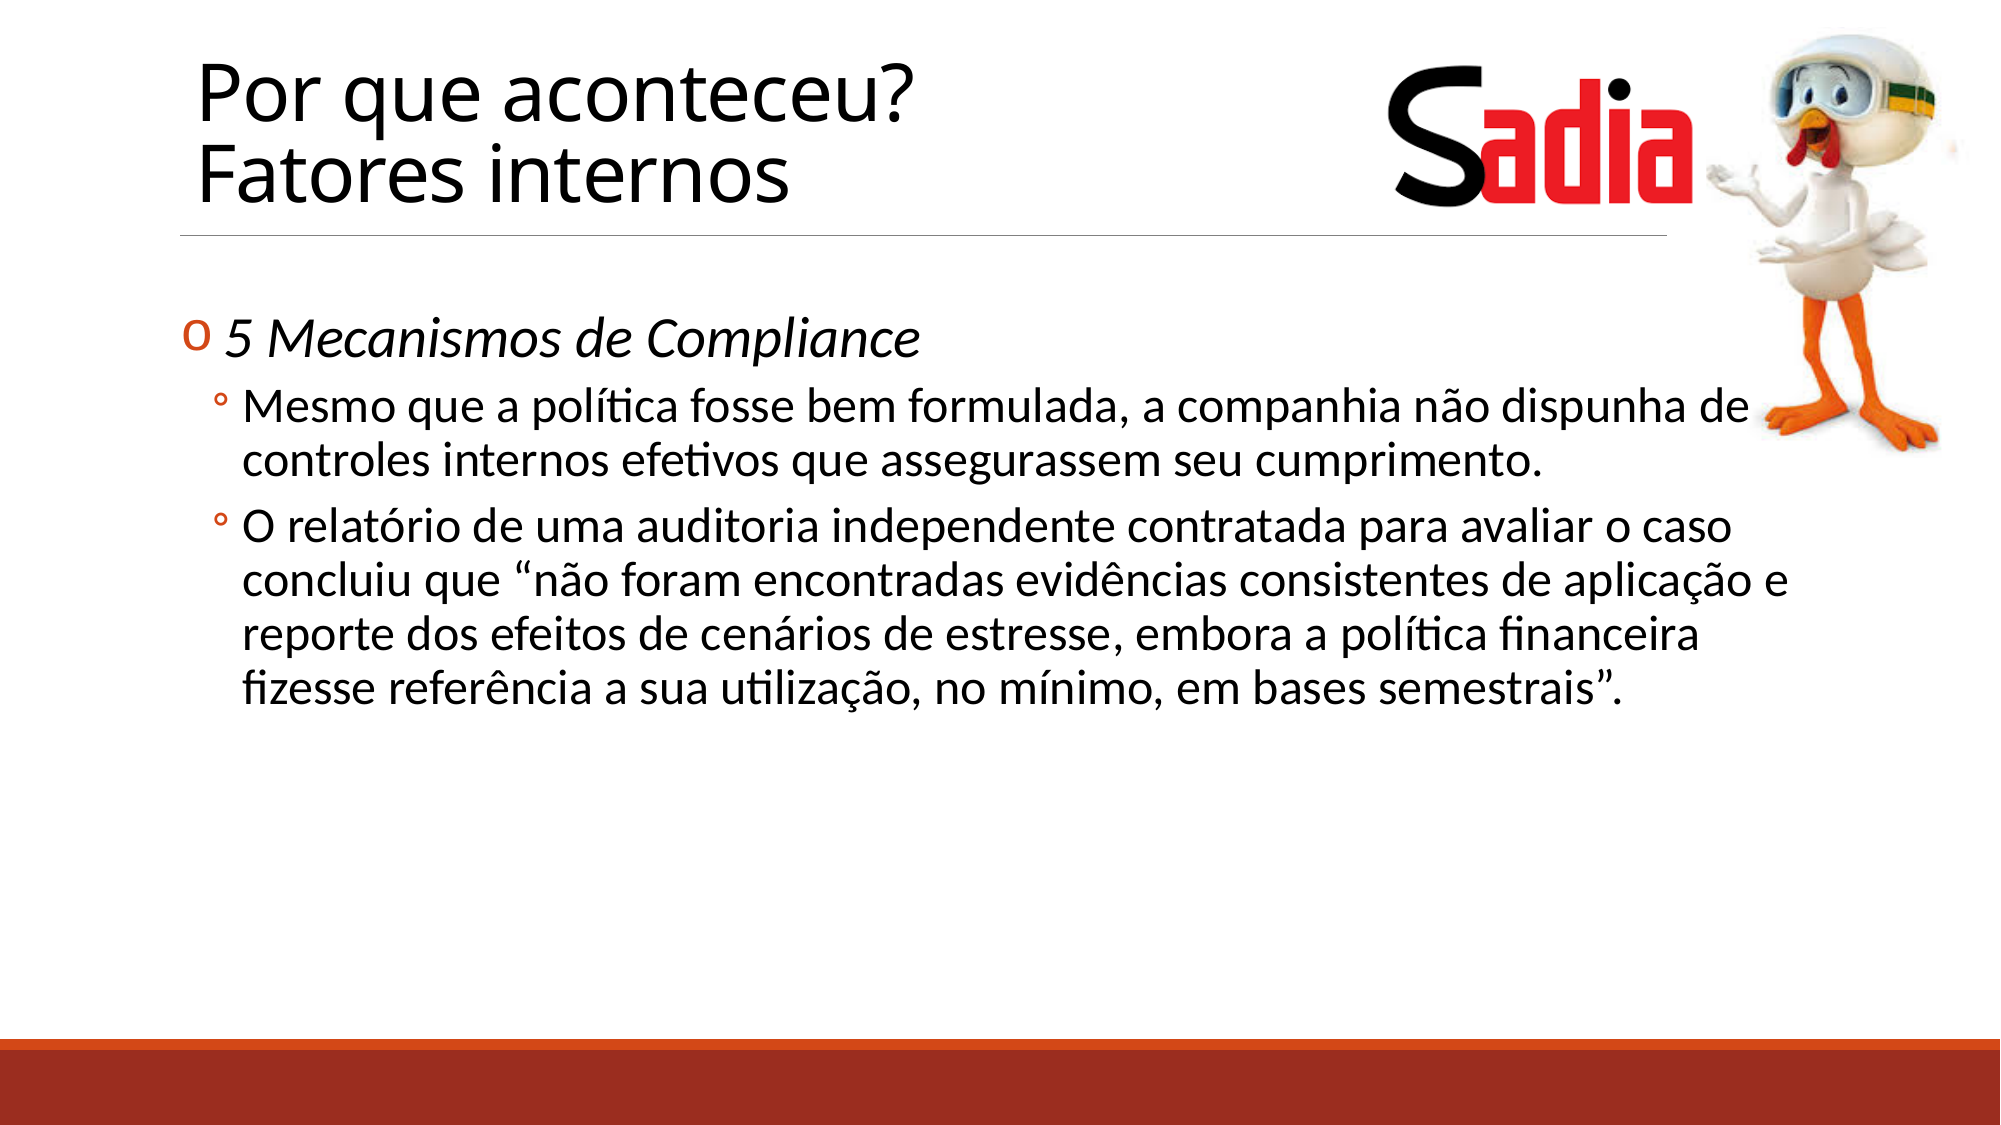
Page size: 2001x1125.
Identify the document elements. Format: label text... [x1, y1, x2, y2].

list 5 Mecanismos de Compliance Mesmo que a política fosse bem formulada, a companhia não dispunha de controles internos efetivos que assegurassem seu cumprimento. O relatório de uma auditoria independente contratada para avaliar o caso concluiu que “não foram encontradas evidências consistentes de aplicação e reporte dos efeitos de cenários de estresse, embora a política financeira fizesse referência a sua utilização, no mínimo, em bases semestrais”. [180, 299, 1830, 979]
title Por que aconteceu? Fatores internos [180, 47, 1664, 227]
picture [1375, 27, 1983, 458]
